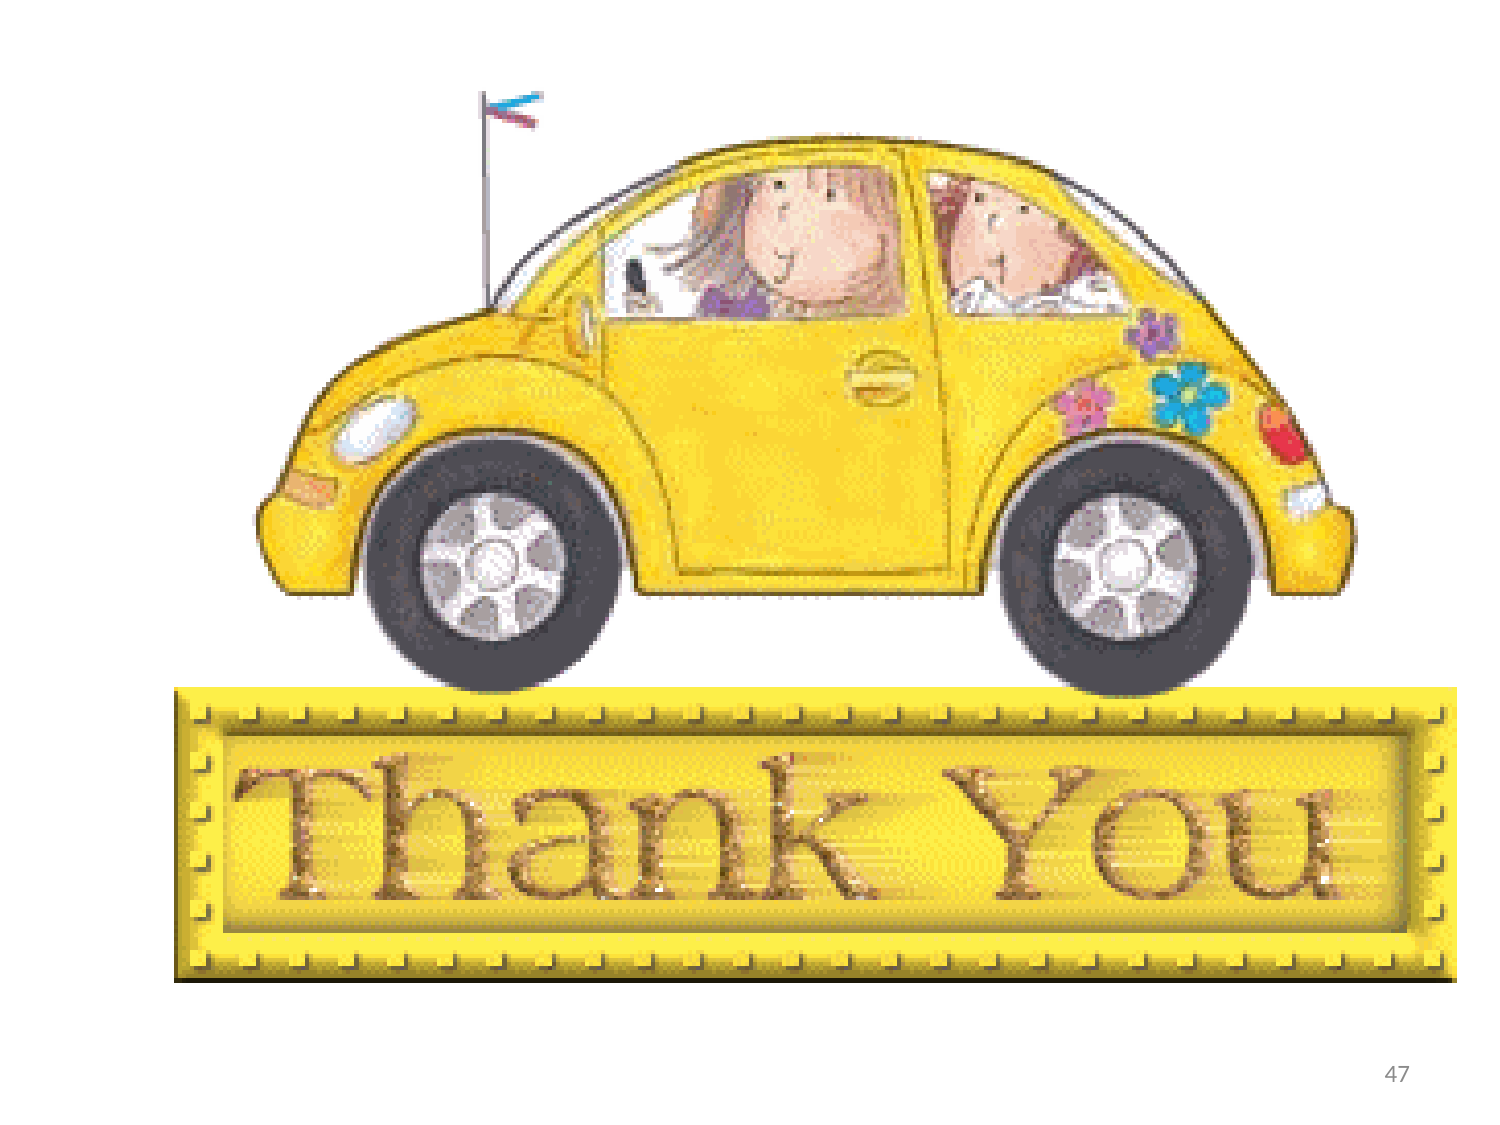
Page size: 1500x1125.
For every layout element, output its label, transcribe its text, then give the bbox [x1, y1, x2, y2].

picture [174, 87, 1457, 984]
slide_number 47 [1074, 1042, 1425, 1103]
